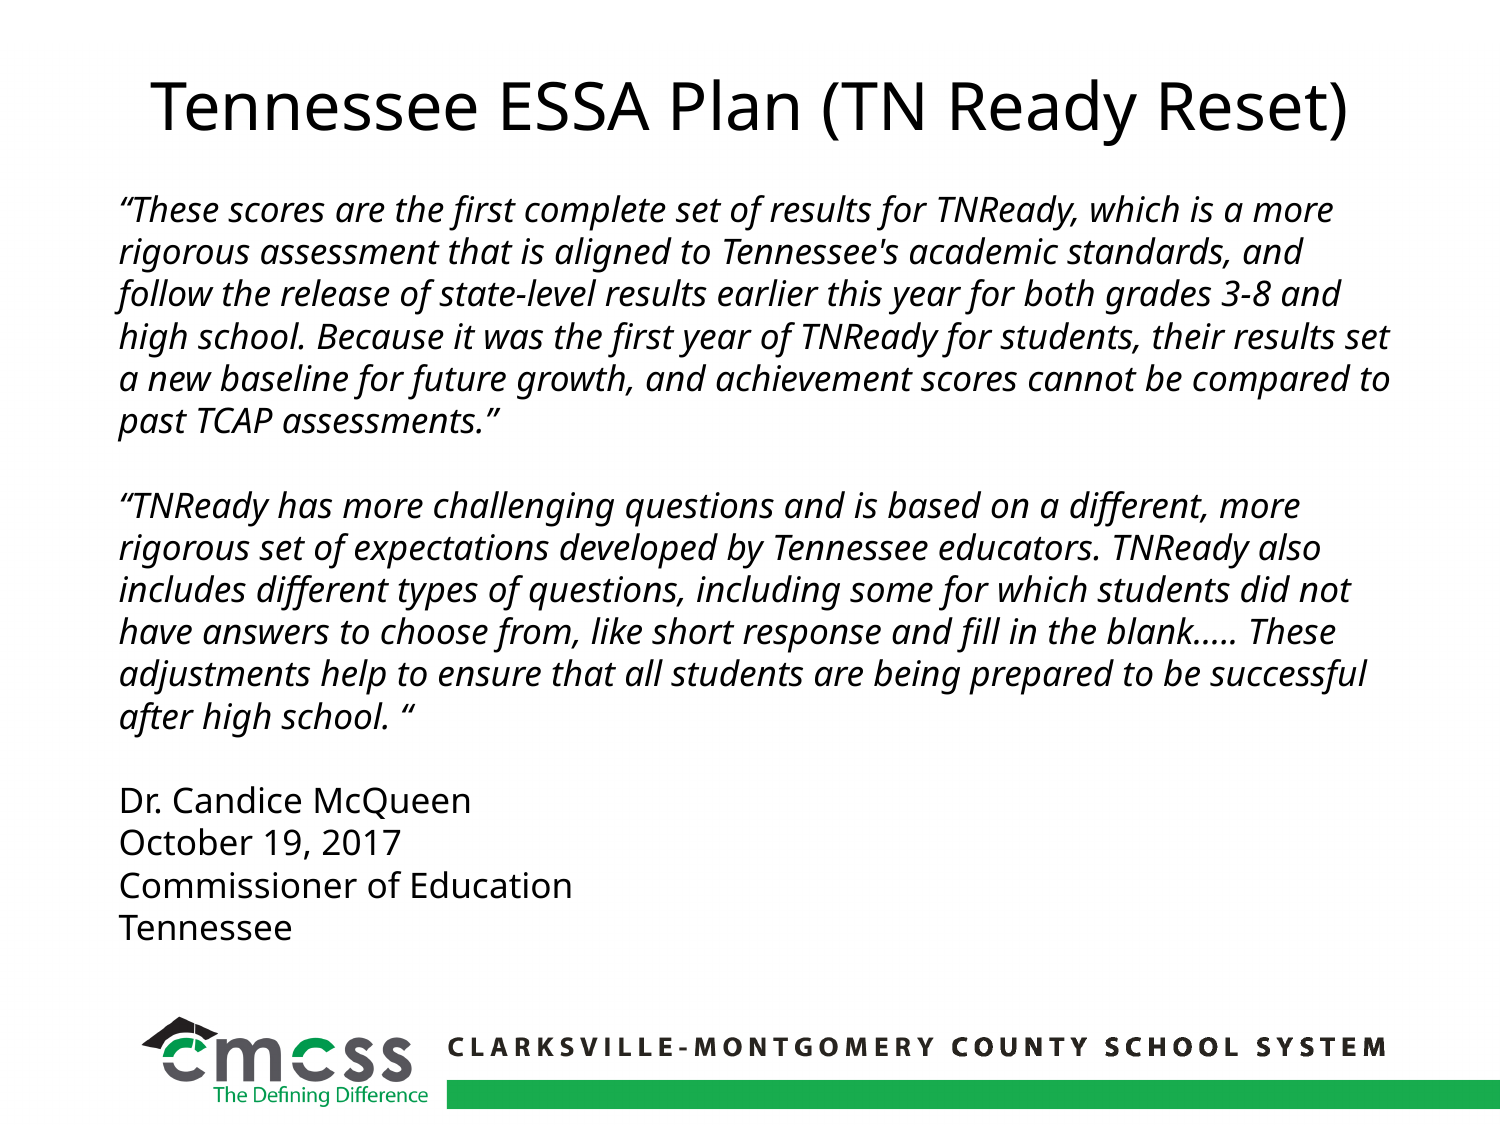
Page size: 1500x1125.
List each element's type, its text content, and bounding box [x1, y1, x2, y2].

picture [0, 43, 1500, 1125]
text_box “These scores are the first complete set of results for TNReady, which is a more rigorous assessment that is aligned to Tennessee's academic standards, and follow the release of state-level results earlier this year for both grades 3-8 and high school. Because it was the first year of TNReady for students, their results set a new baseline for future growth, and achievement scores cannot be compared to past TCAP assessments.” “TNReady has more challenging questions and is based on a different, more rigorous set of expectations developed by Tennessee educators. TNReady also includes different types of questions, including some for which students did not have answers to choose from, like short response and fill in the blank….. These adjustments help to ensure that all students are being prepared to be successful after high school. “ Dr. Candice McQueen October 19, 2017 Commissioner of Education Tennessee [103, 179, 1415, 1040]
title Tennessee ESSA Plan (TN Ready Reset) [85, 62, 1415, 156]
